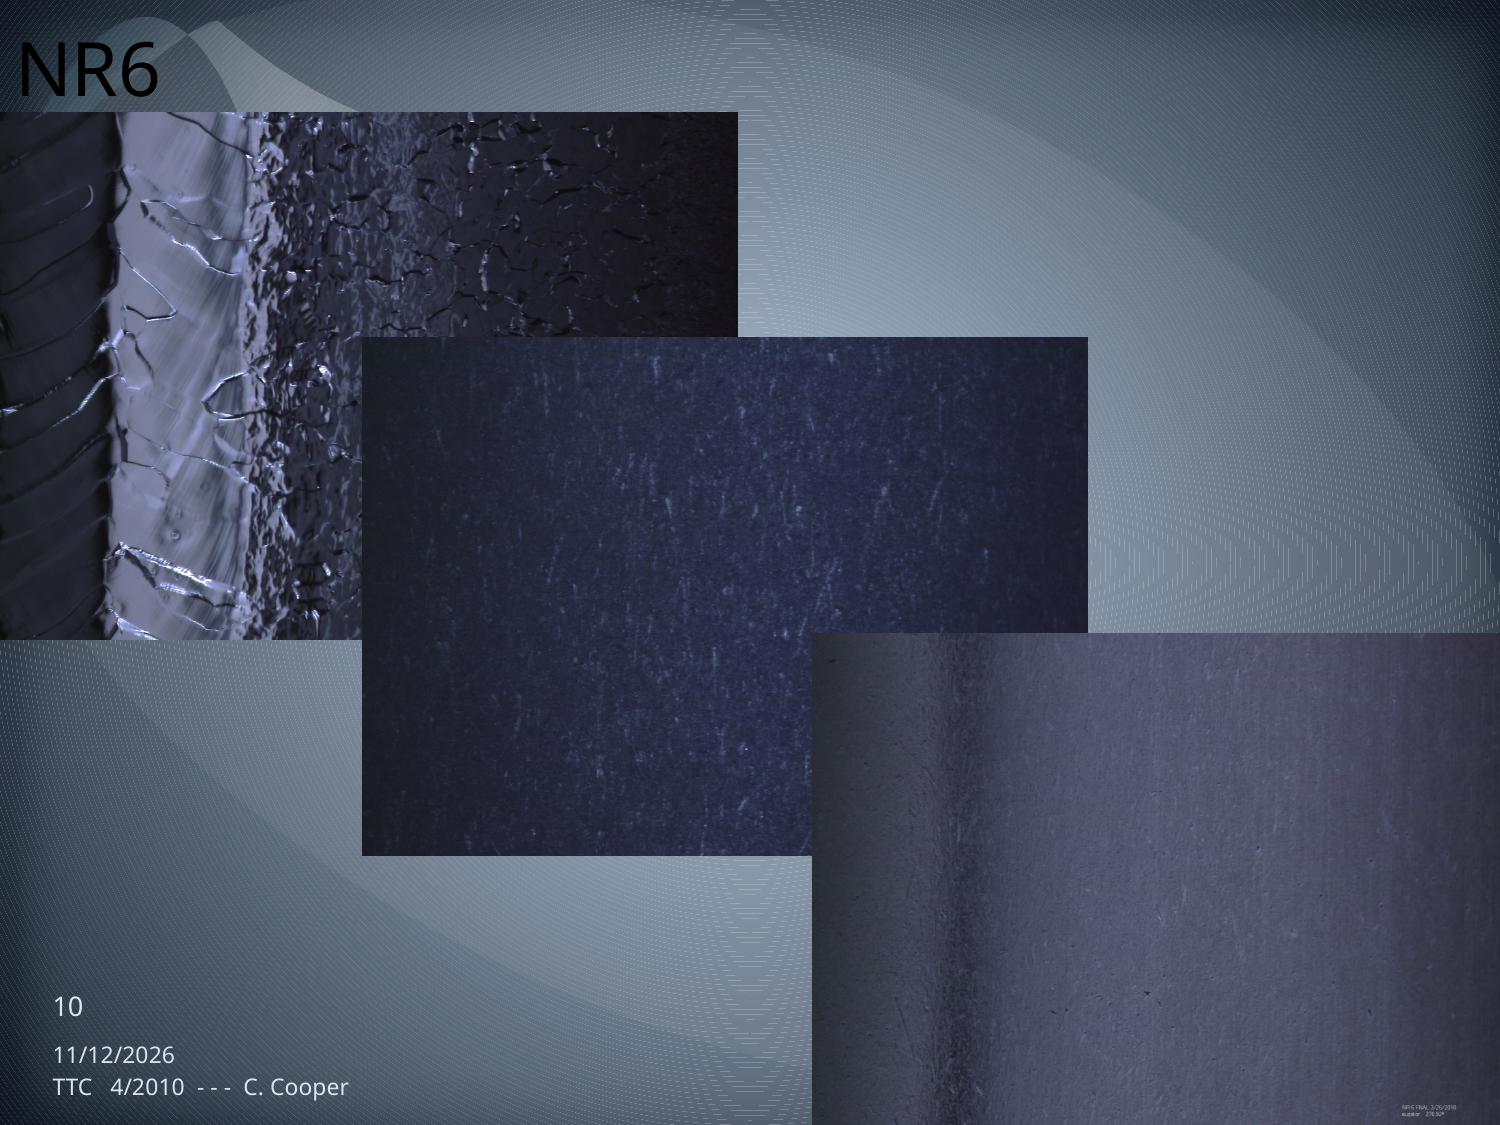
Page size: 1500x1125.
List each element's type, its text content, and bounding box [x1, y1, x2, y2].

picture [0, 0, 1500, 1125]
title NR6 [0, 0, 872, 133]
slide_number 10 [37, 989, 213, 1025]
footer TTC 4/2010 - - - C. Cooper [37, 1073, 513, 1104]
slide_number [37, 1041, 388, 1072]
